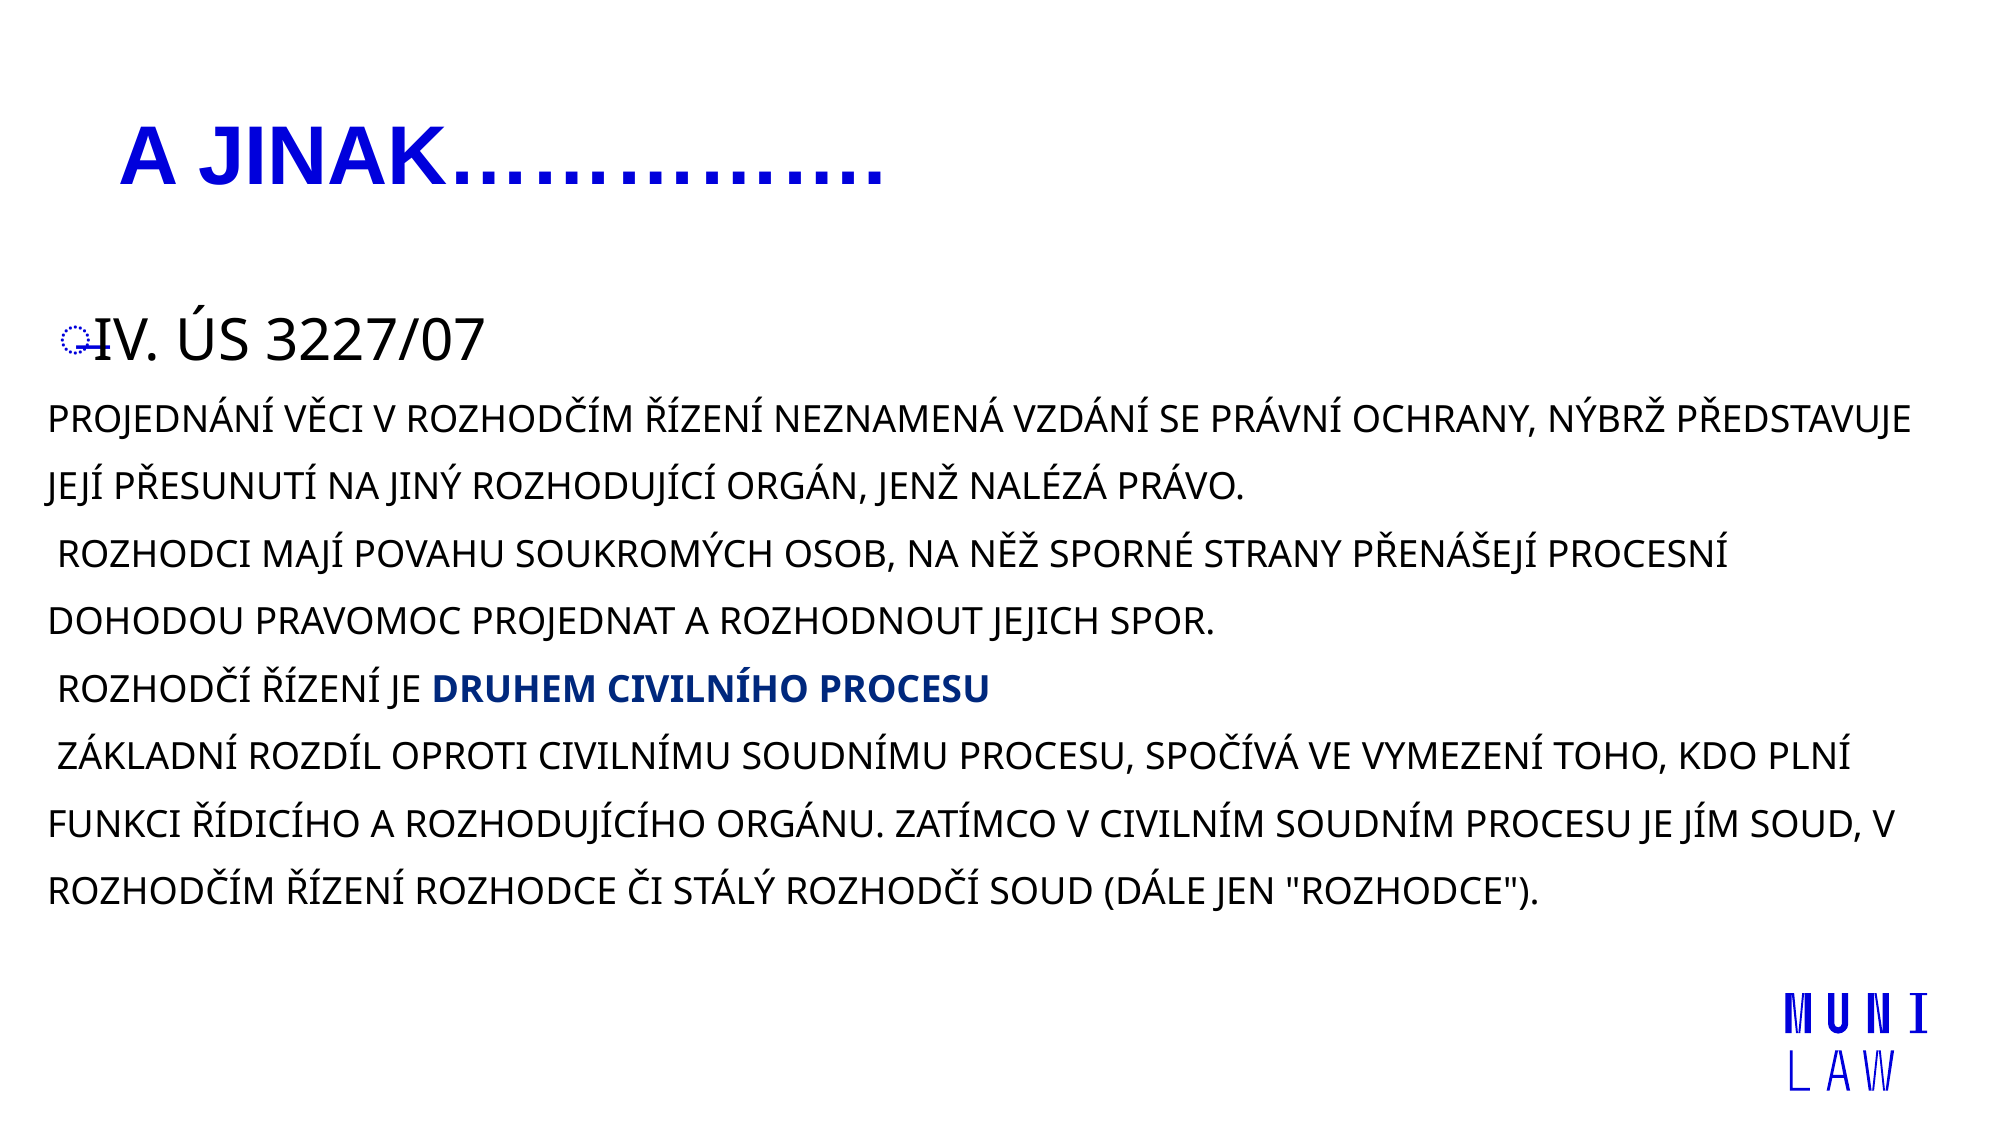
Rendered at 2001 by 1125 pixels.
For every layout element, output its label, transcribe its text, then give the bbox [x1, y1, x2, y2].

title A JINAK……………. [118, 118, 1883, 193]
list IV. ÚS 3227/07 Projednání věci v rozhodčím řízení neznamená vzdání se právní ochrany, nýbrž představuje její přesunutí na jiný rozhodující orgán, jenž nalézá právo. Rozhodci mají povahu soukromých osob, na něž sporné strany přenášejí procesní dohodou pravomoc projednat a rozhodnout jejich spor. Rozhodčí řízení je druhem civilního procesu Základní rozdíl oproti civilnímu soudnímu procesu, spočívá ve vymezení toho, kdo plní funkci řídicího a rozhodujícího orgánu. Zatímco v civilním soudním procesu je jím soud, v rozhodčím řízení rozhodce či stálý rozhodčí soud (dále jen "rozhodce"). [47, 267, 1932, 955]
